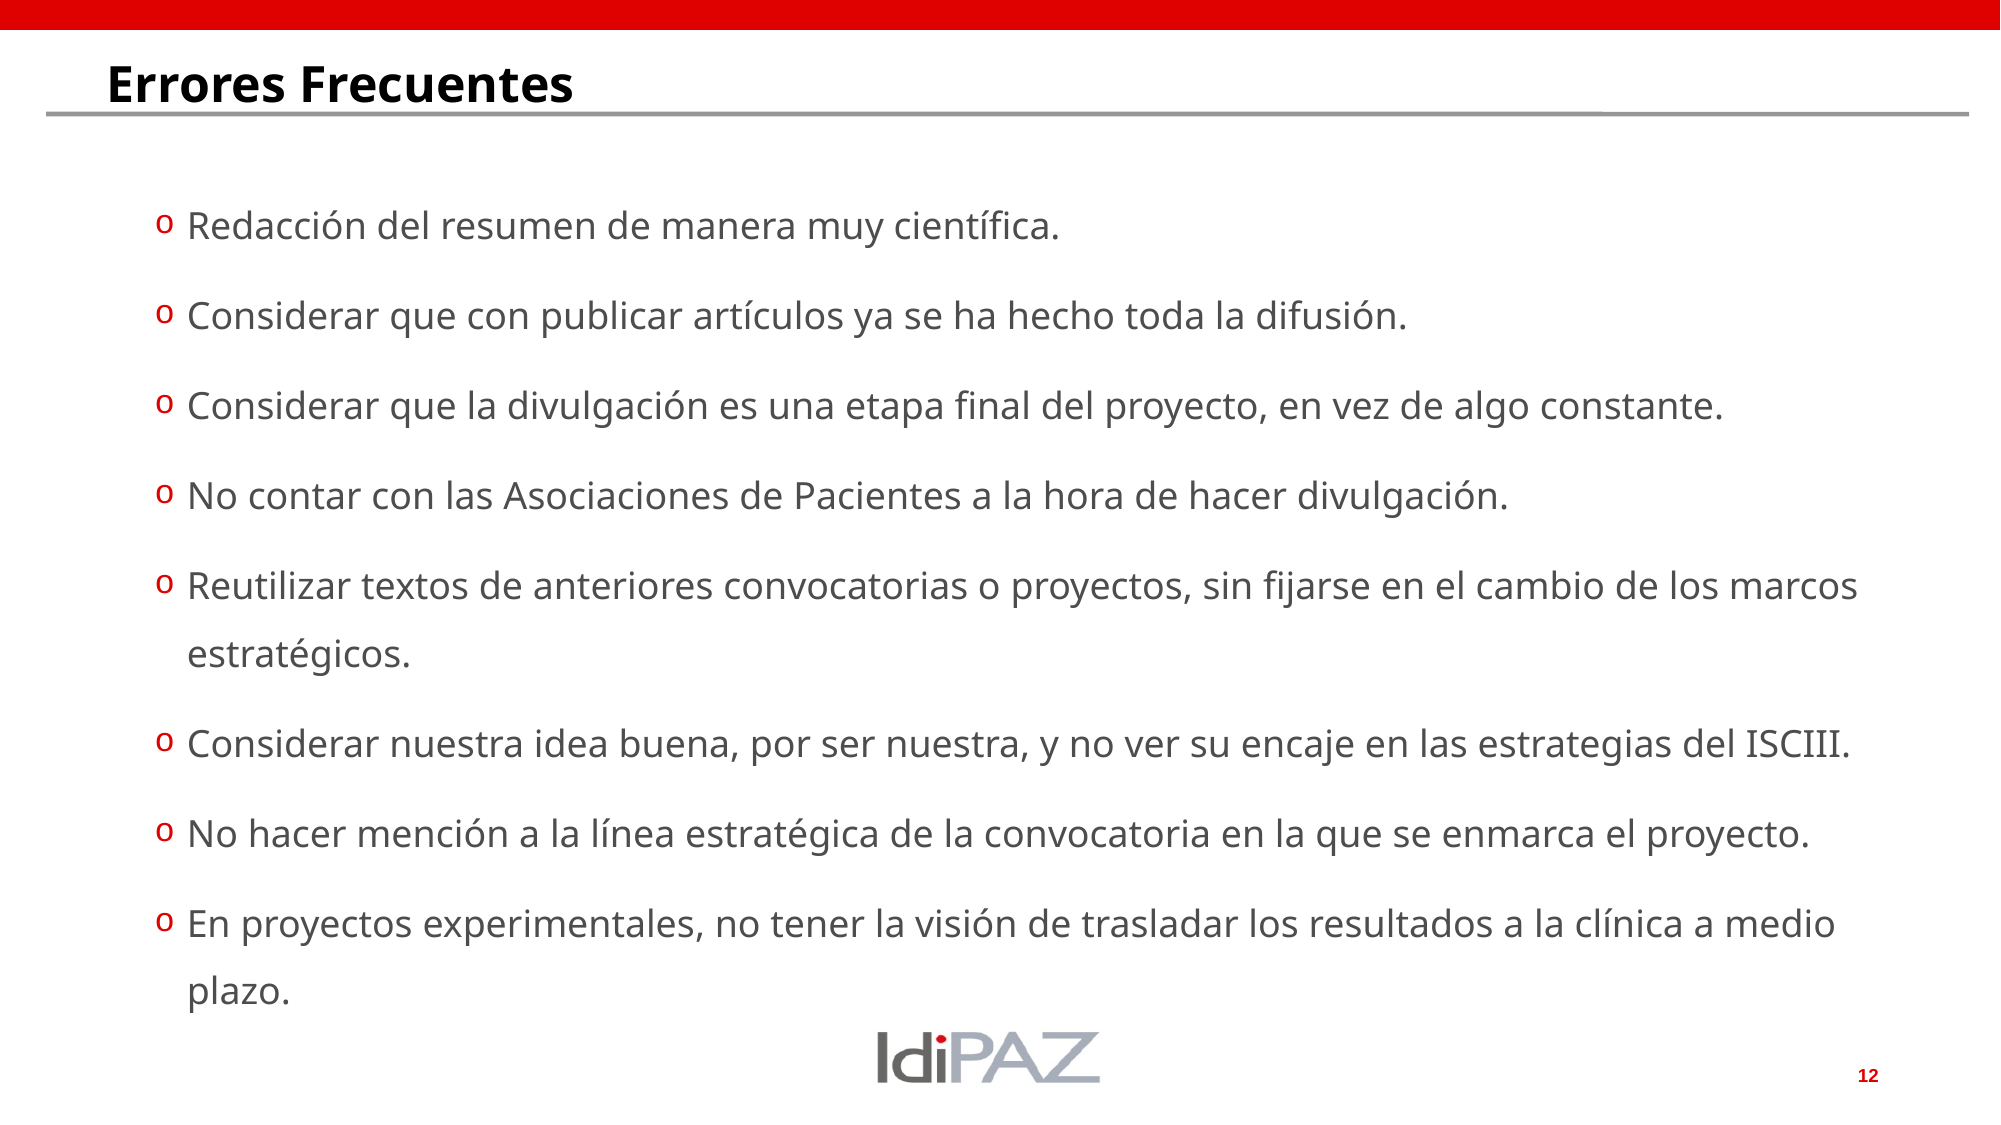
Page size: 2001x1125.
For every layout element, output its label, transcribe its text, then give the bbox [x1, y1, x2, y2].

title Errores Frecuentes [98, 44, 1933, 116]
picture [873, 1028, 1103, 1086]
list Redacción del resumen de manera muy científica. Considerar que con publicar artículos ya se ha hecho toda la difusión. Considerar que la divulgación es una etapa final del proyecto, en vez de algo constante. No contar con las Asociaciones de Pacientes a la hora de hacer divulgación. Reutilizar textos de anteriores convocatorias o proyectos, sin fijarse en el cambio de los marcos estratégicos. Considerar nuestra idea buena, por ser nuestra, y no ver su encaje en las estrategias del ISCIII. No hacer mención a la línea estratégica de la convocatoria en la que se enmarca el proyecto. En proyectos experimentales, no tener la visión de trasladar los resultados a la clínica a medio plazo. [119, 172, 1892, 1001]
